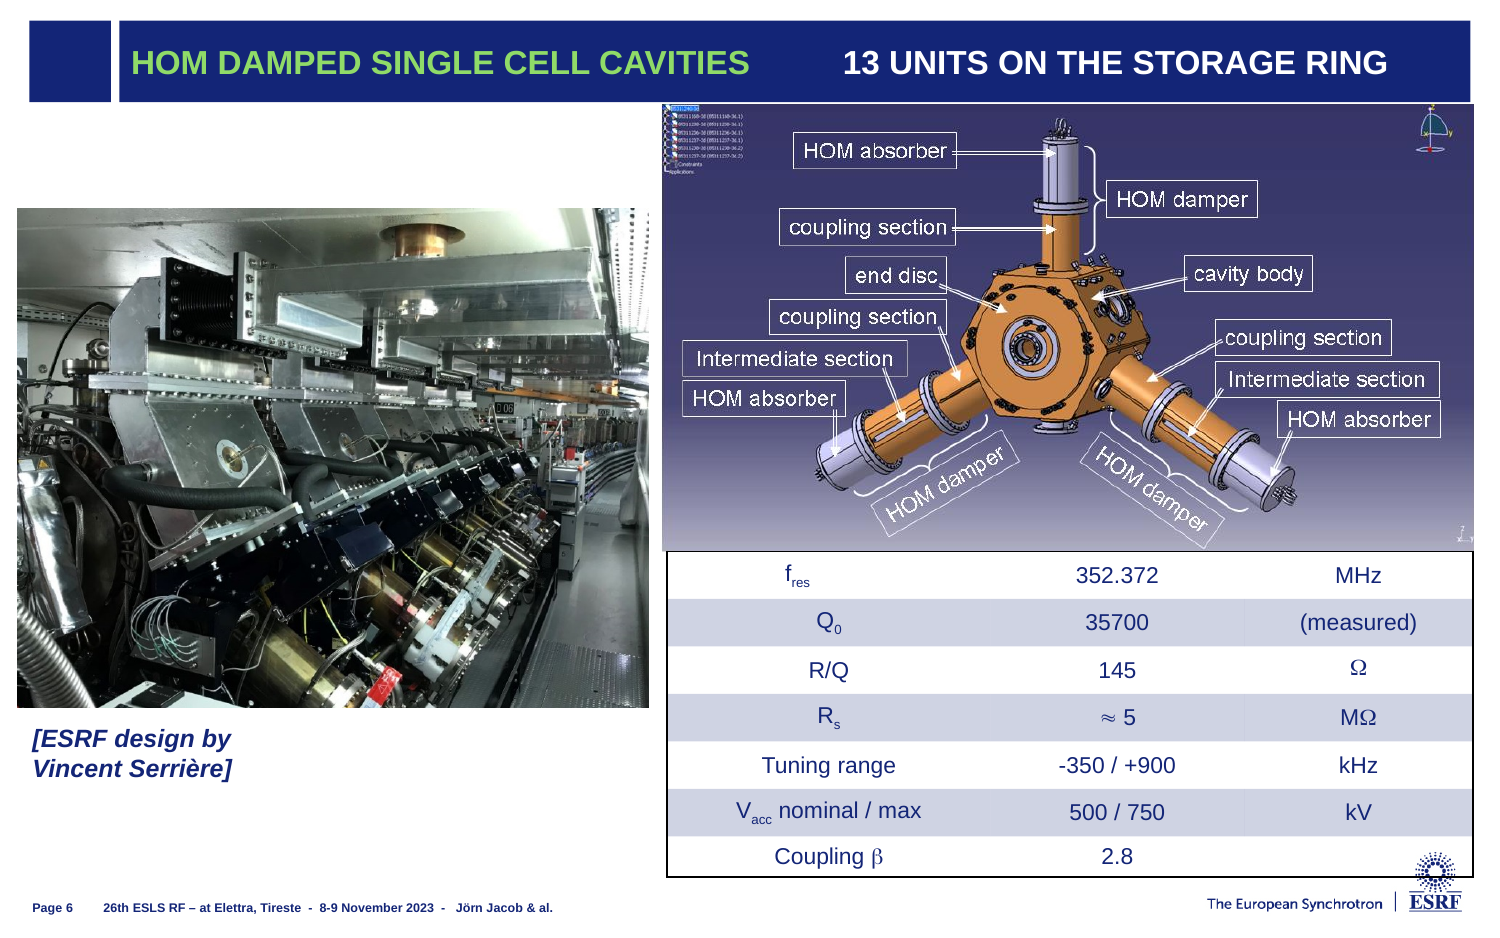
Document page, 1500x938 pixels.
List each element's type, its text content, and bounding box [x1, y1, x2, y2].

table_cell R/Q [668, 646, 991, 694]
table_cell 35700 [991, 599, 1244, 646]
table_header fres [668, 560, 991, 599]
picture [17, 208, 649, 708]
table_header 352.372 [991, 560, 1244, 599]
footer 26th ESLS RF – at Elettra, Tireste - 8-9 November 2023 - Jörn Jacob & al. [103, 886, 1108, 916]
table_cell  5 [991, 694, 1244, 741]
table_cell Q0 [668, 599, 991, 646]
table_cell [1244, 836, 1472, 876]
table_cell  [1244, 646, 1472, 694]
table_cell kV [1244, 789, 1472, 836]
slide_number Page 6 [32, 886, 101, 916]
table_cell Vacc nominal / max [668, 789, 991, 836]
table_header MHz [1244, 559, 1472, 599]
table_cell kHz [1244, 741, 1472, 789]
table_cell 2.8 [991, 836, 1244, 876]
table_cell Coupling  [668, 836, 991, 876]
title HOM damped single cell cavities 13 units on the storage ring [119, 20, 1471, 103]
picture [1175, 831, 1500, 938]
table_cell 145 [991, 646, 1244, 694]
table_cell -350 / +900 [991, 741, 1244, 789]
table_cell M [1244, 694, 1472, 741]
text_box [661, 103, 1474, 552]
text_box [ESRF design by Vincent Serrière] [17, 714, 248, 790]
table_cell (measured) [1244, 599, 1472, 646]
table_cell Rs [668, 694, 991, 741]
table_cell Tuning range [668, 741, 991, 789]
table_cell 500 / 750 [991, 789, 1244, 836]
